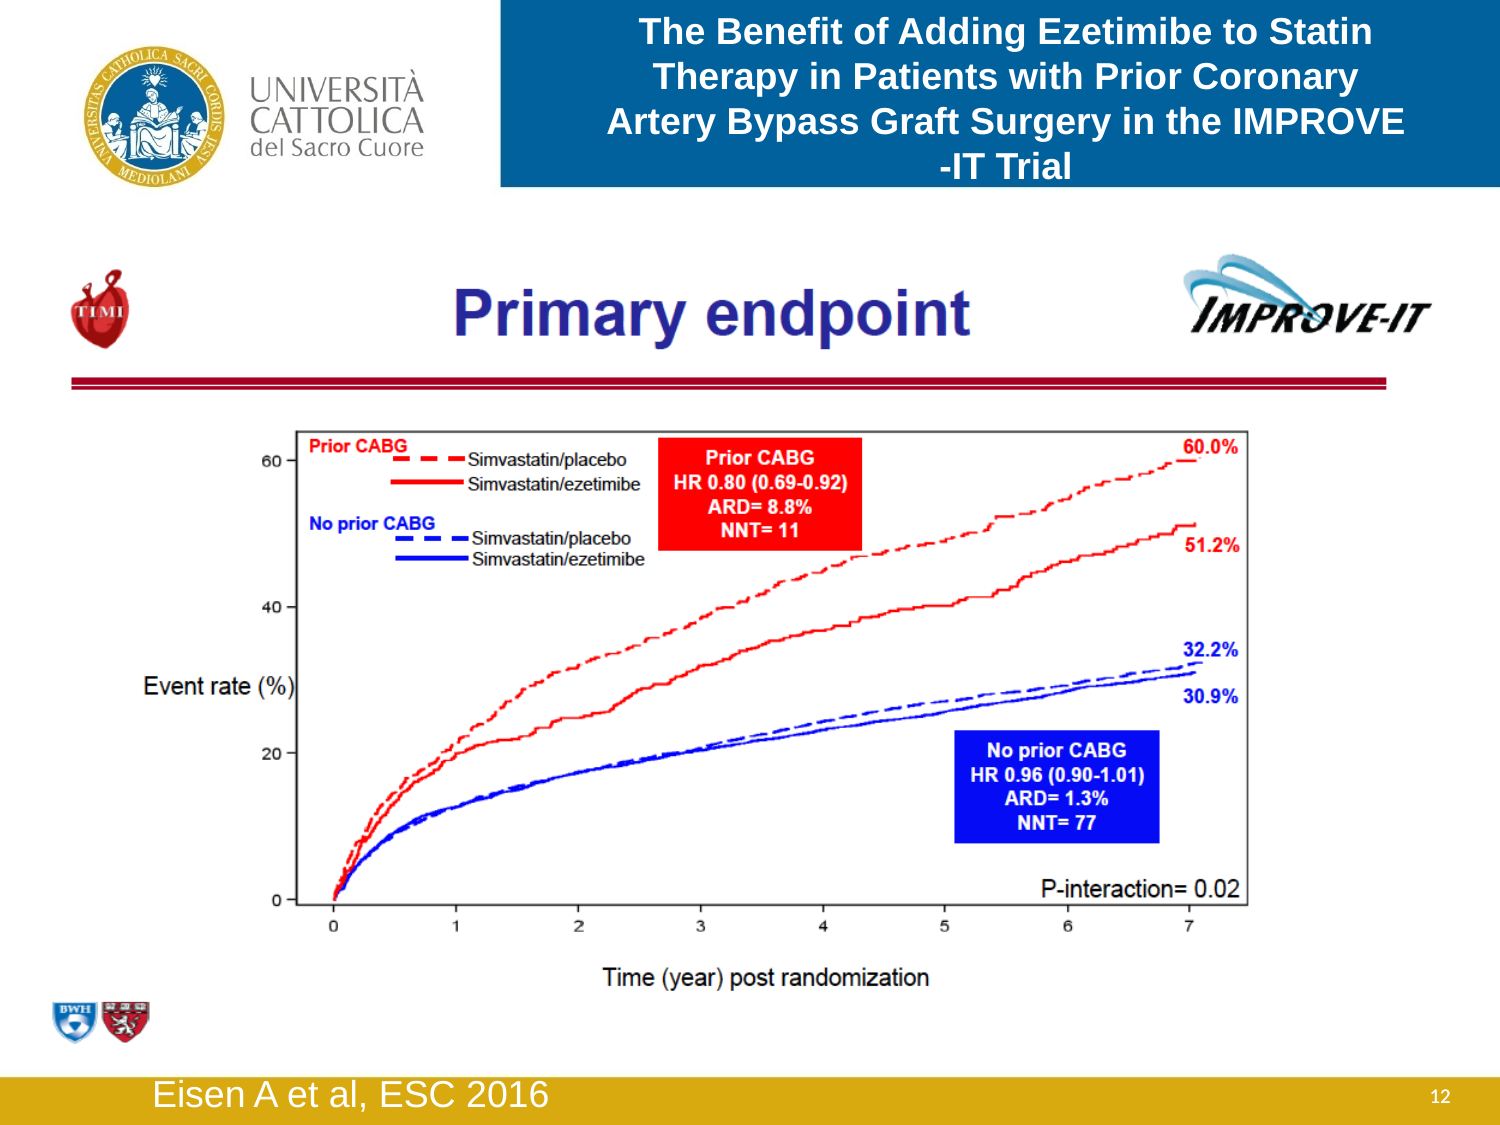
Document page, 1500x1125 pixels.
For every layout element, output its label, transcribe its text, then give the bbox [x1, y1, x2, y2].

picture [0, 0, 1500, 1125]
text_box The Benefit of Adding Ezetimibe to Statin Therapy in Patients with Prior Coronary Artery Bypass Graft Surgery in the IMPROVE -IT Trial [512, 0, 1500, 195]
text_box Eisen A et al, ESC 2016 [137, 1062, 600, 1123]
